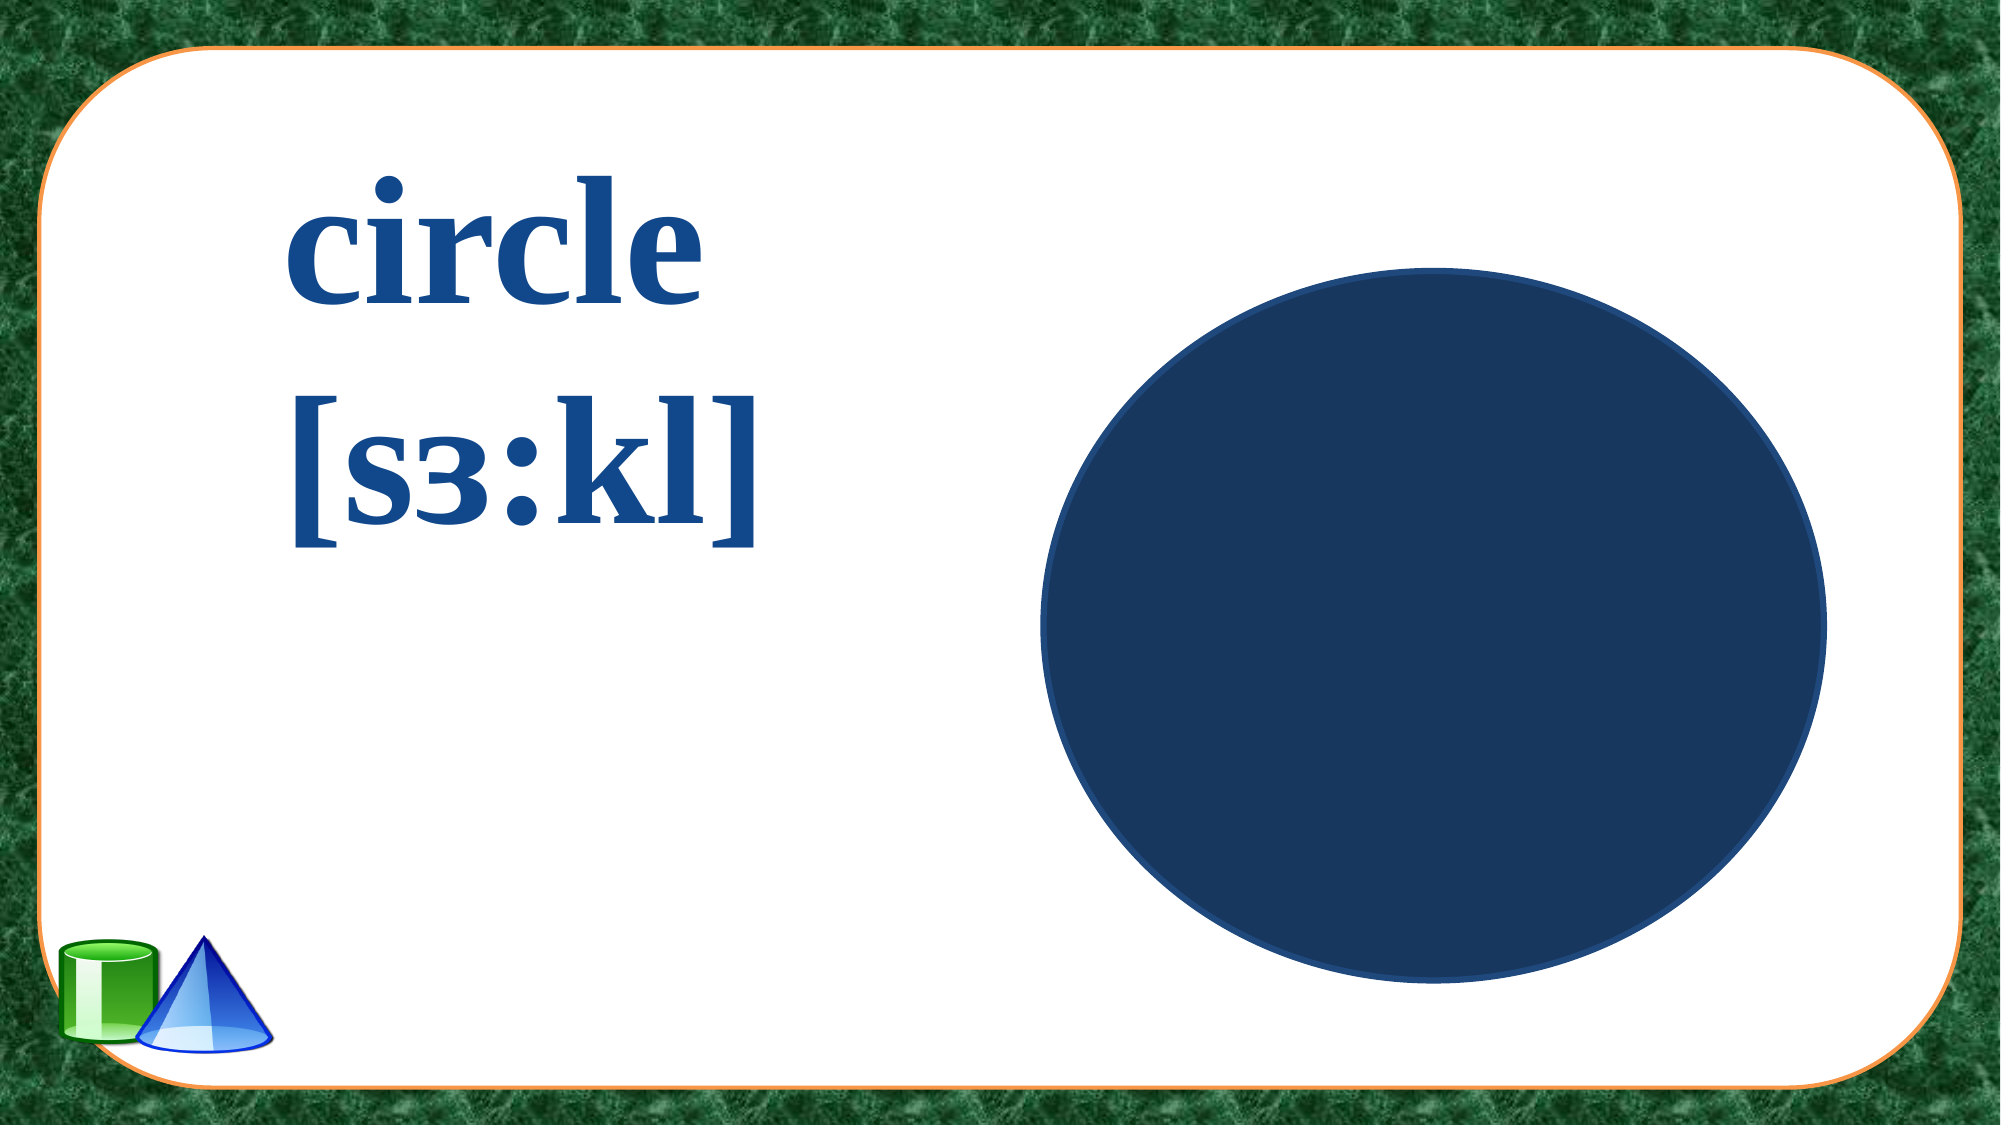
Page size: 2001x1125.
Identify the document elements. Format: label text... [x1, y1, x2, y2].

picture [0, 0, 2001, 1125]
text_box [1043, 270, 1824, 981]
text_box circle [sɜ:kl] [267, 112, 944, 567]
